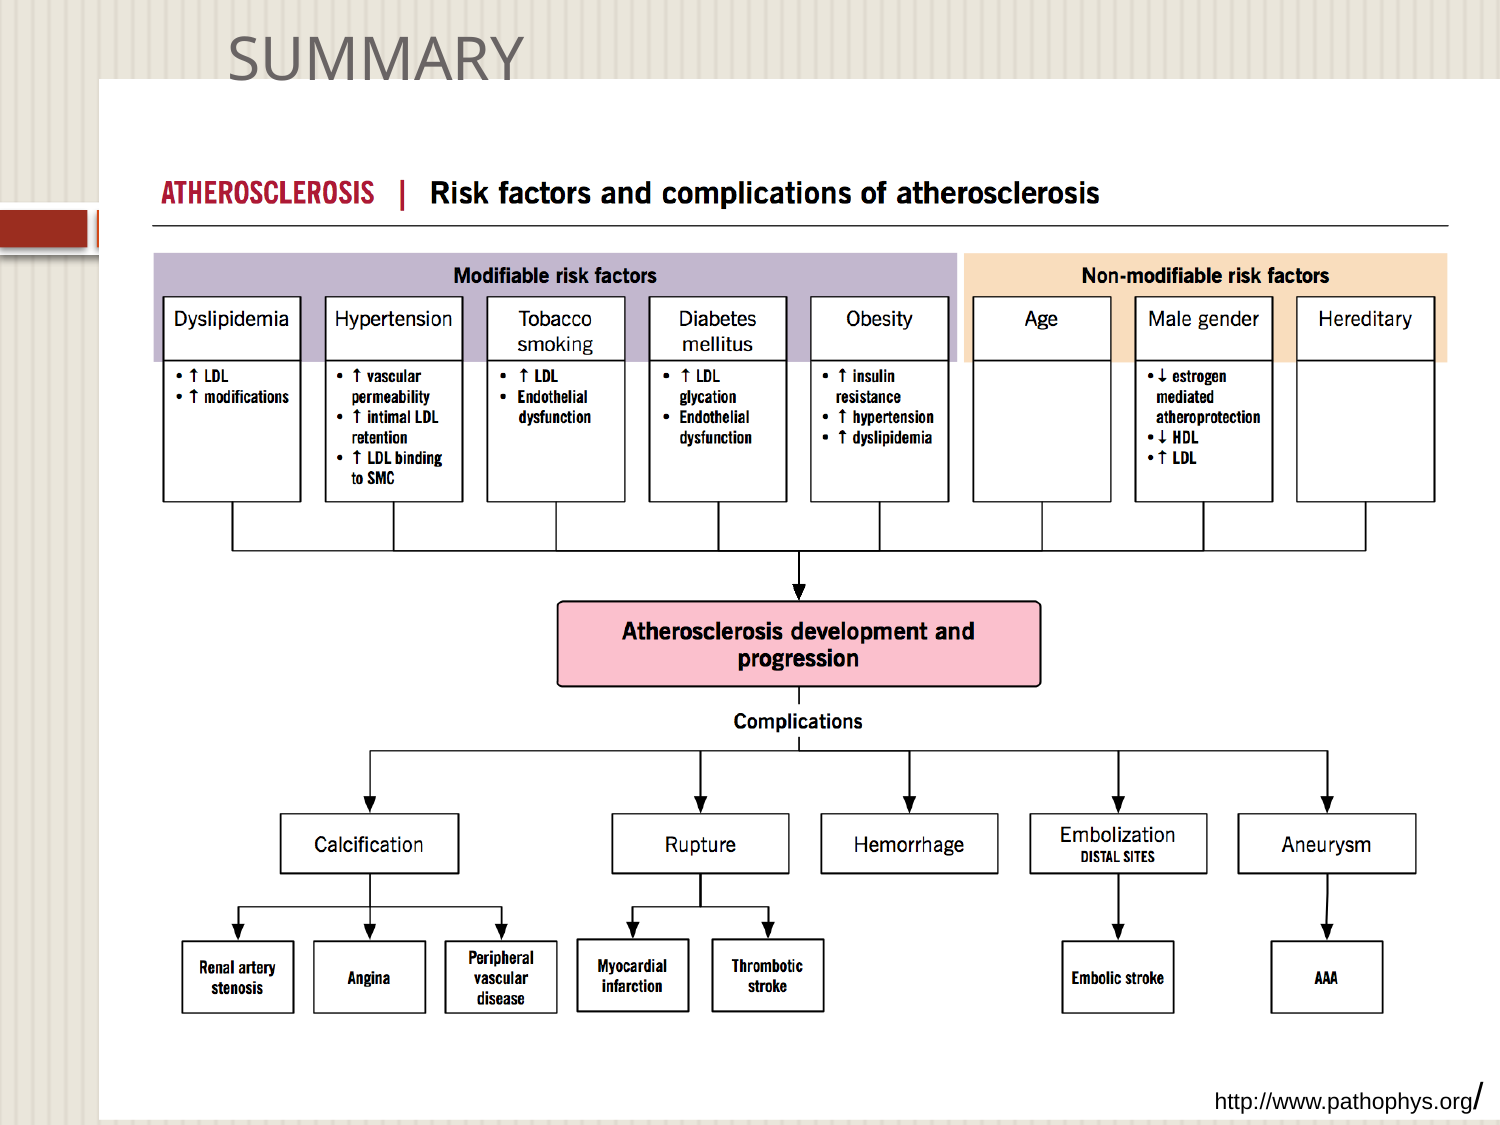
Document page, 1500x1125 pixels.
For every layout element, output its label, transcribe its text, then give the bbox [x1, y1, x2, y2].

picture [99, 79, 1500, 1120]
title SUMMARY [212, 12, 1294, 79]
